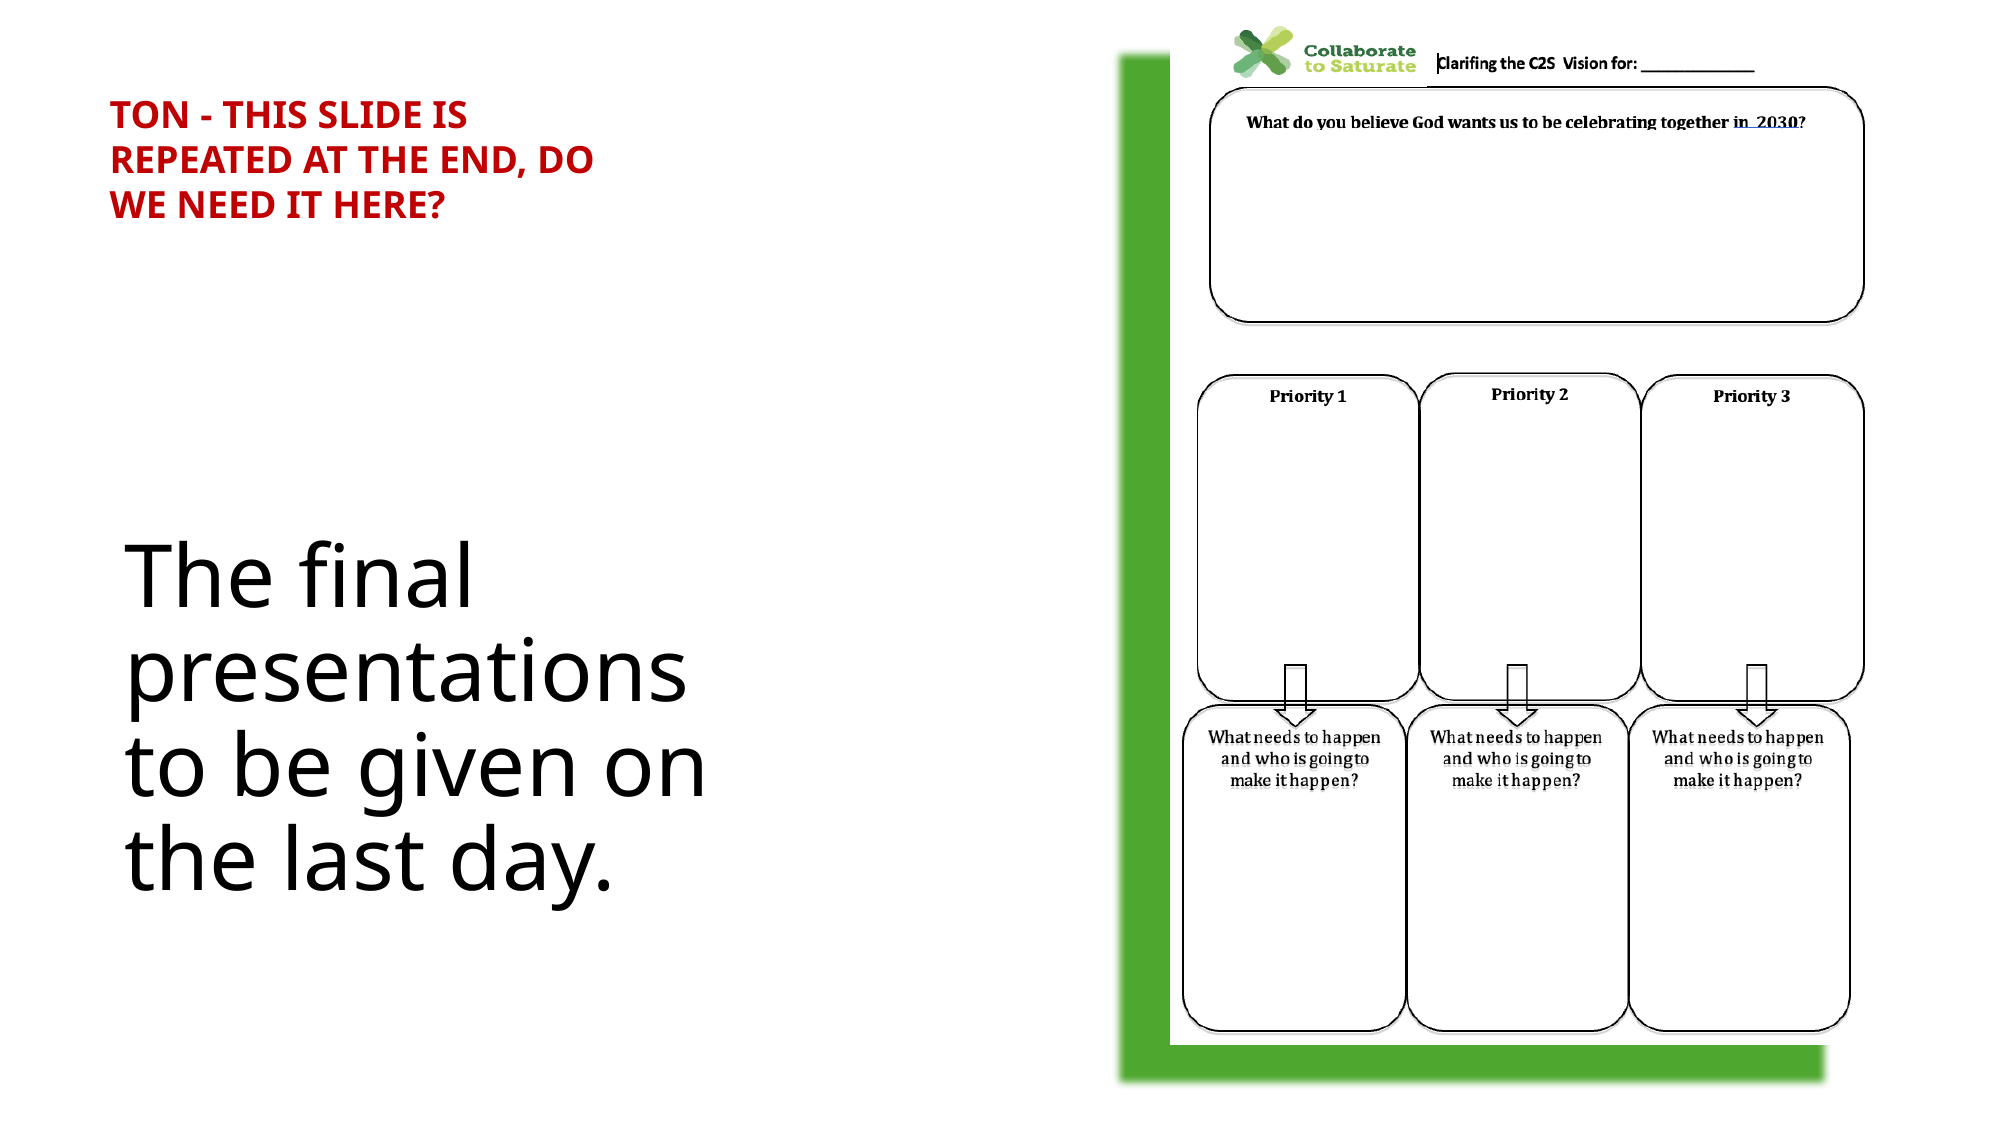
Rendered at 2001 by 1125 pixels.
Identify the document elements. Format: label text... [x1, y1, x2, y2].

title The final presentations to be given on the last day. [109, 522, 743, 919]
text_box TON - THIS SLIDE IS REPEATED AT THE END, DO WE NEED IT HERE? [94, 83, 665, 234]
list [1170, 17, 1876, 1046]
